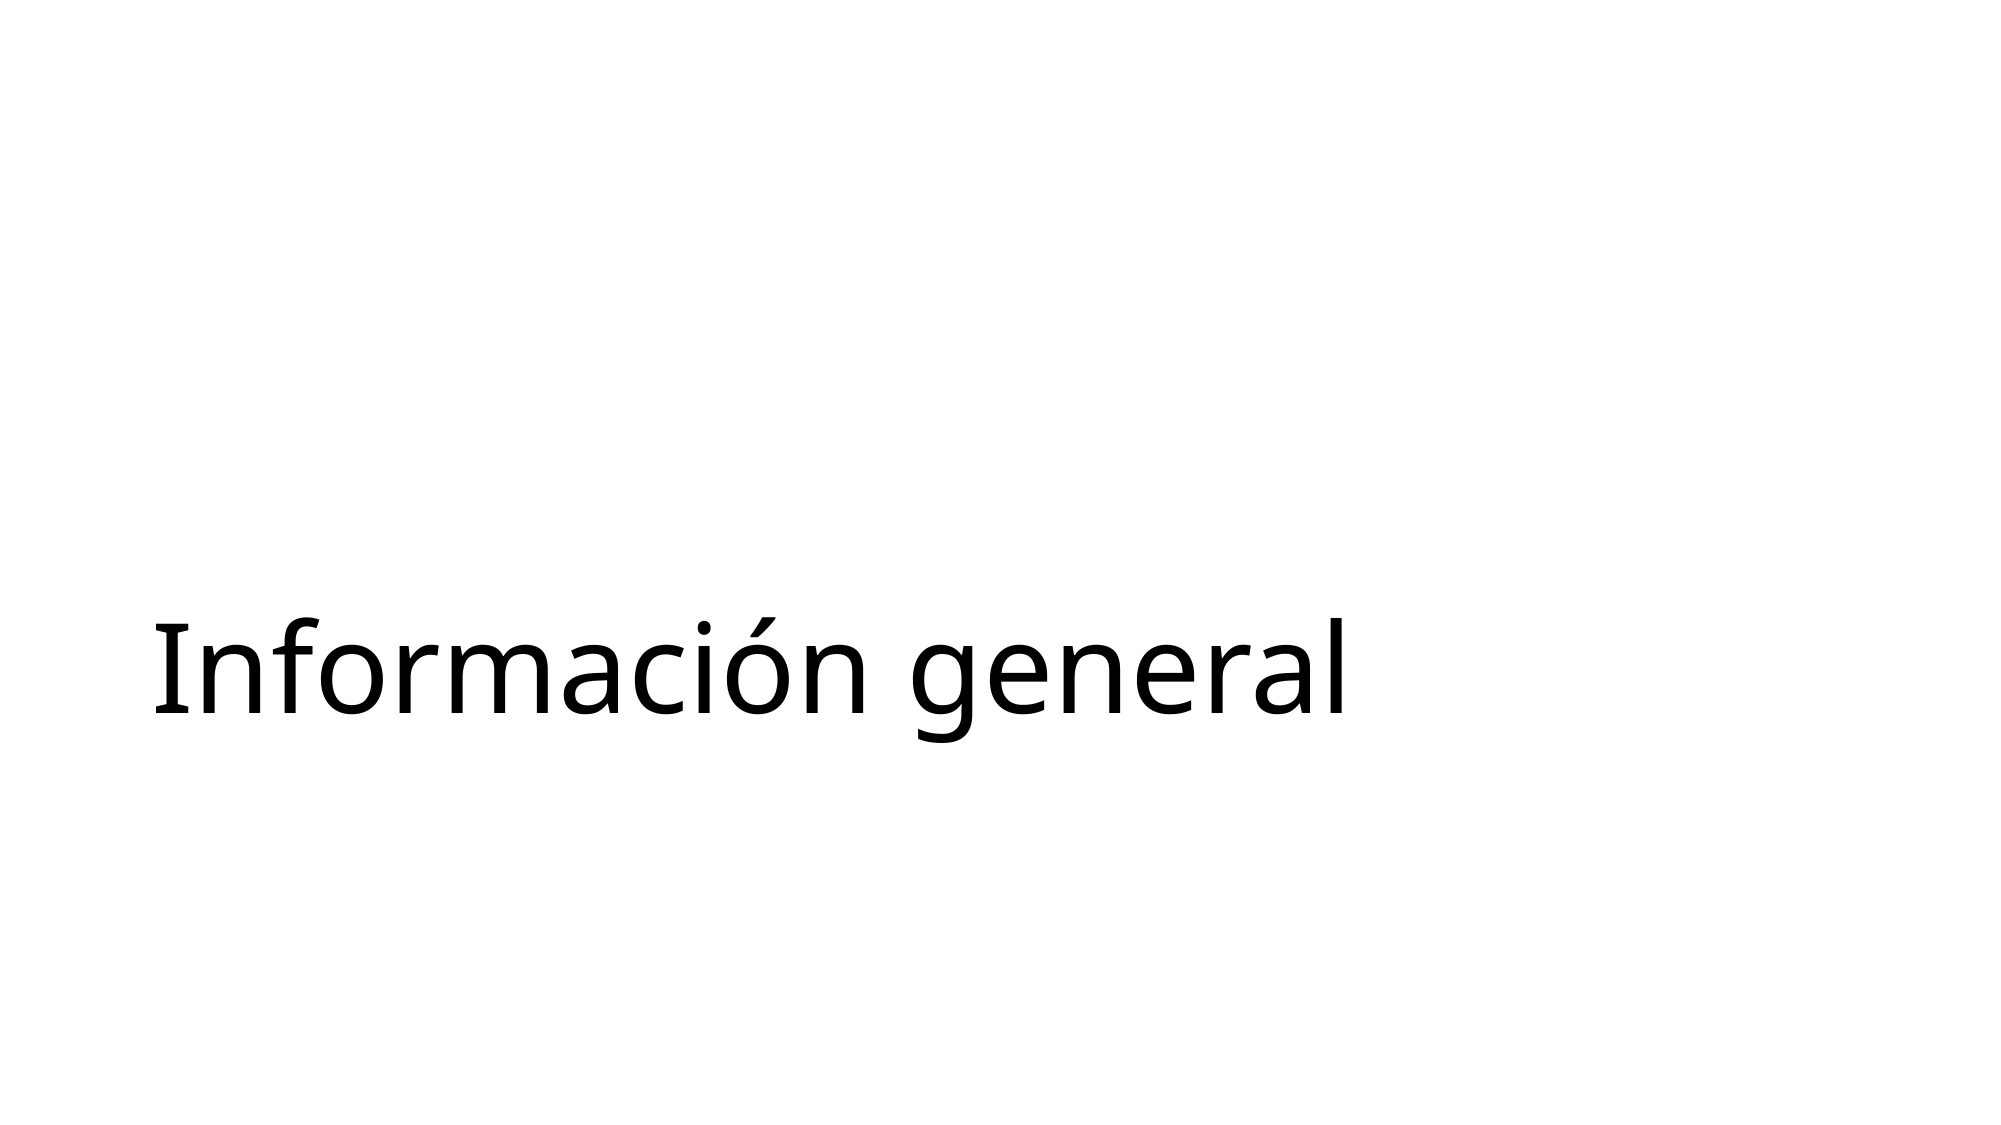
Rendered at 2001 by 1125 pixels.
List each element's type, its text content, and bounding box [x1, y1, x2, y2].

title Información general [136, 280, 1862, 749]
